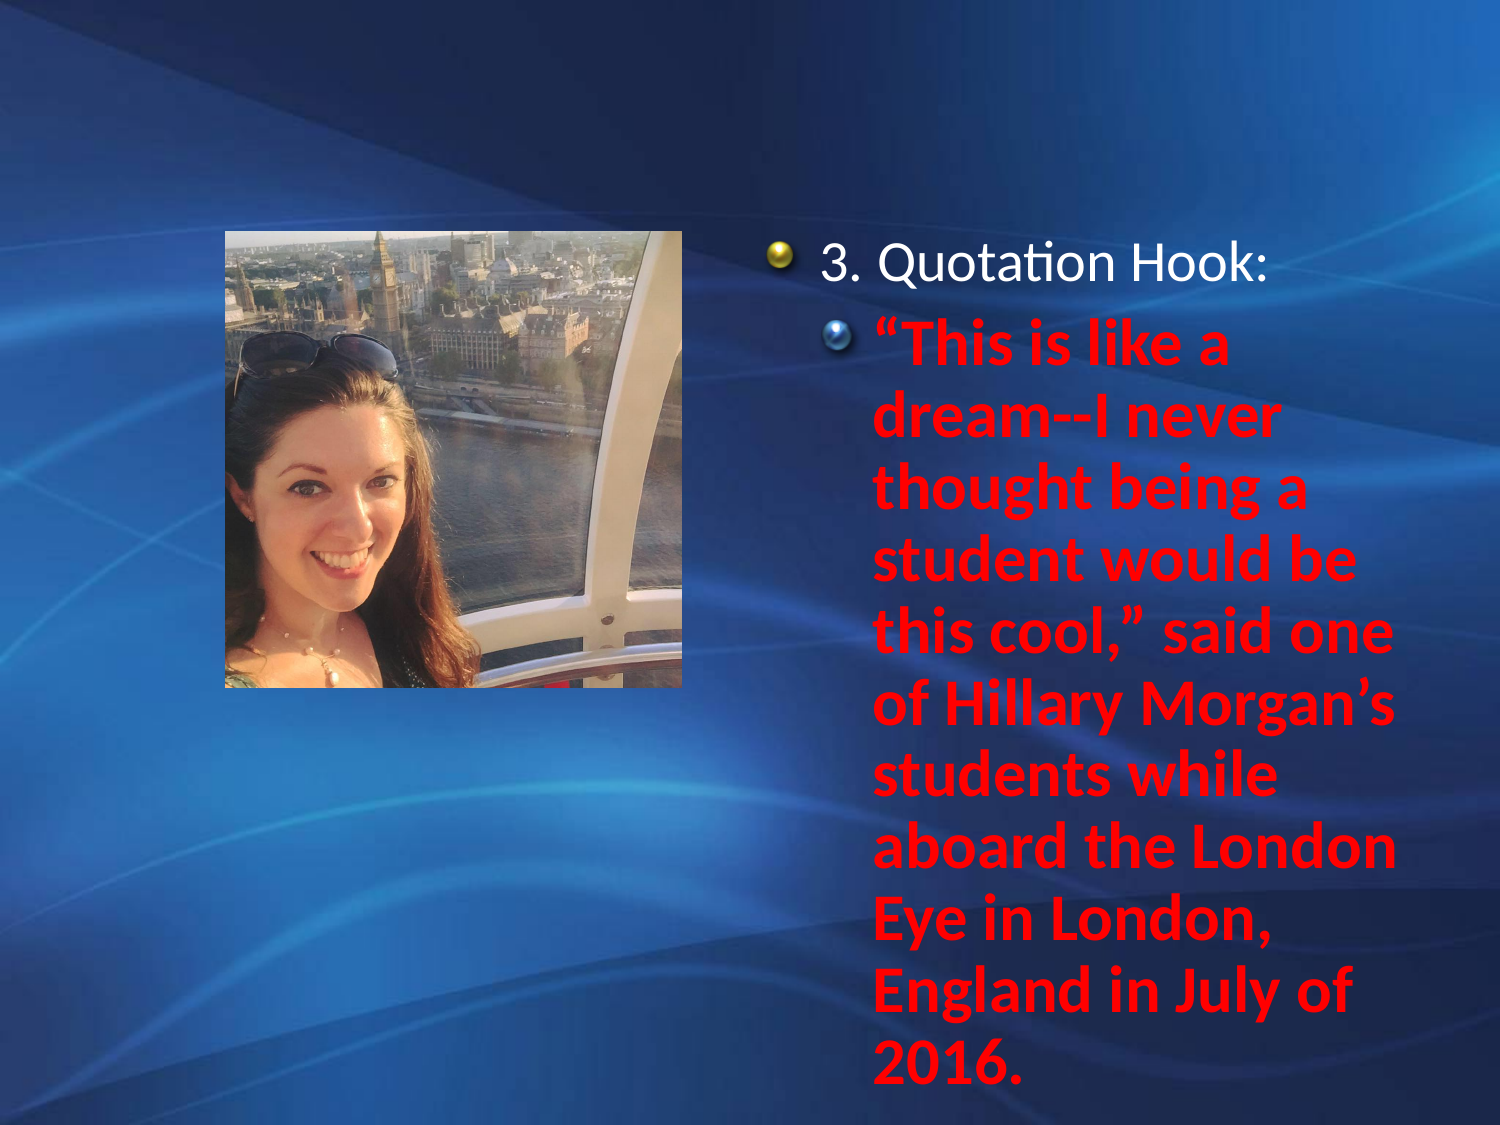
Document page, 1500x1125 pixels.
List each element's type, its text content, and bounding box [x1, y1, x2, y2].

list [224, 231, 682, 688]
picture [817, 316, 864, 364]
picture [0, 0, 1500, 1125]
list 3. Quotation Hook: “This is like a dream--I never thought being a student would be this cool,” said one of Hillary Morgan’s students while aboard the London Eye in London, England in July of 2016. [762, 231, 1438, 1125]
